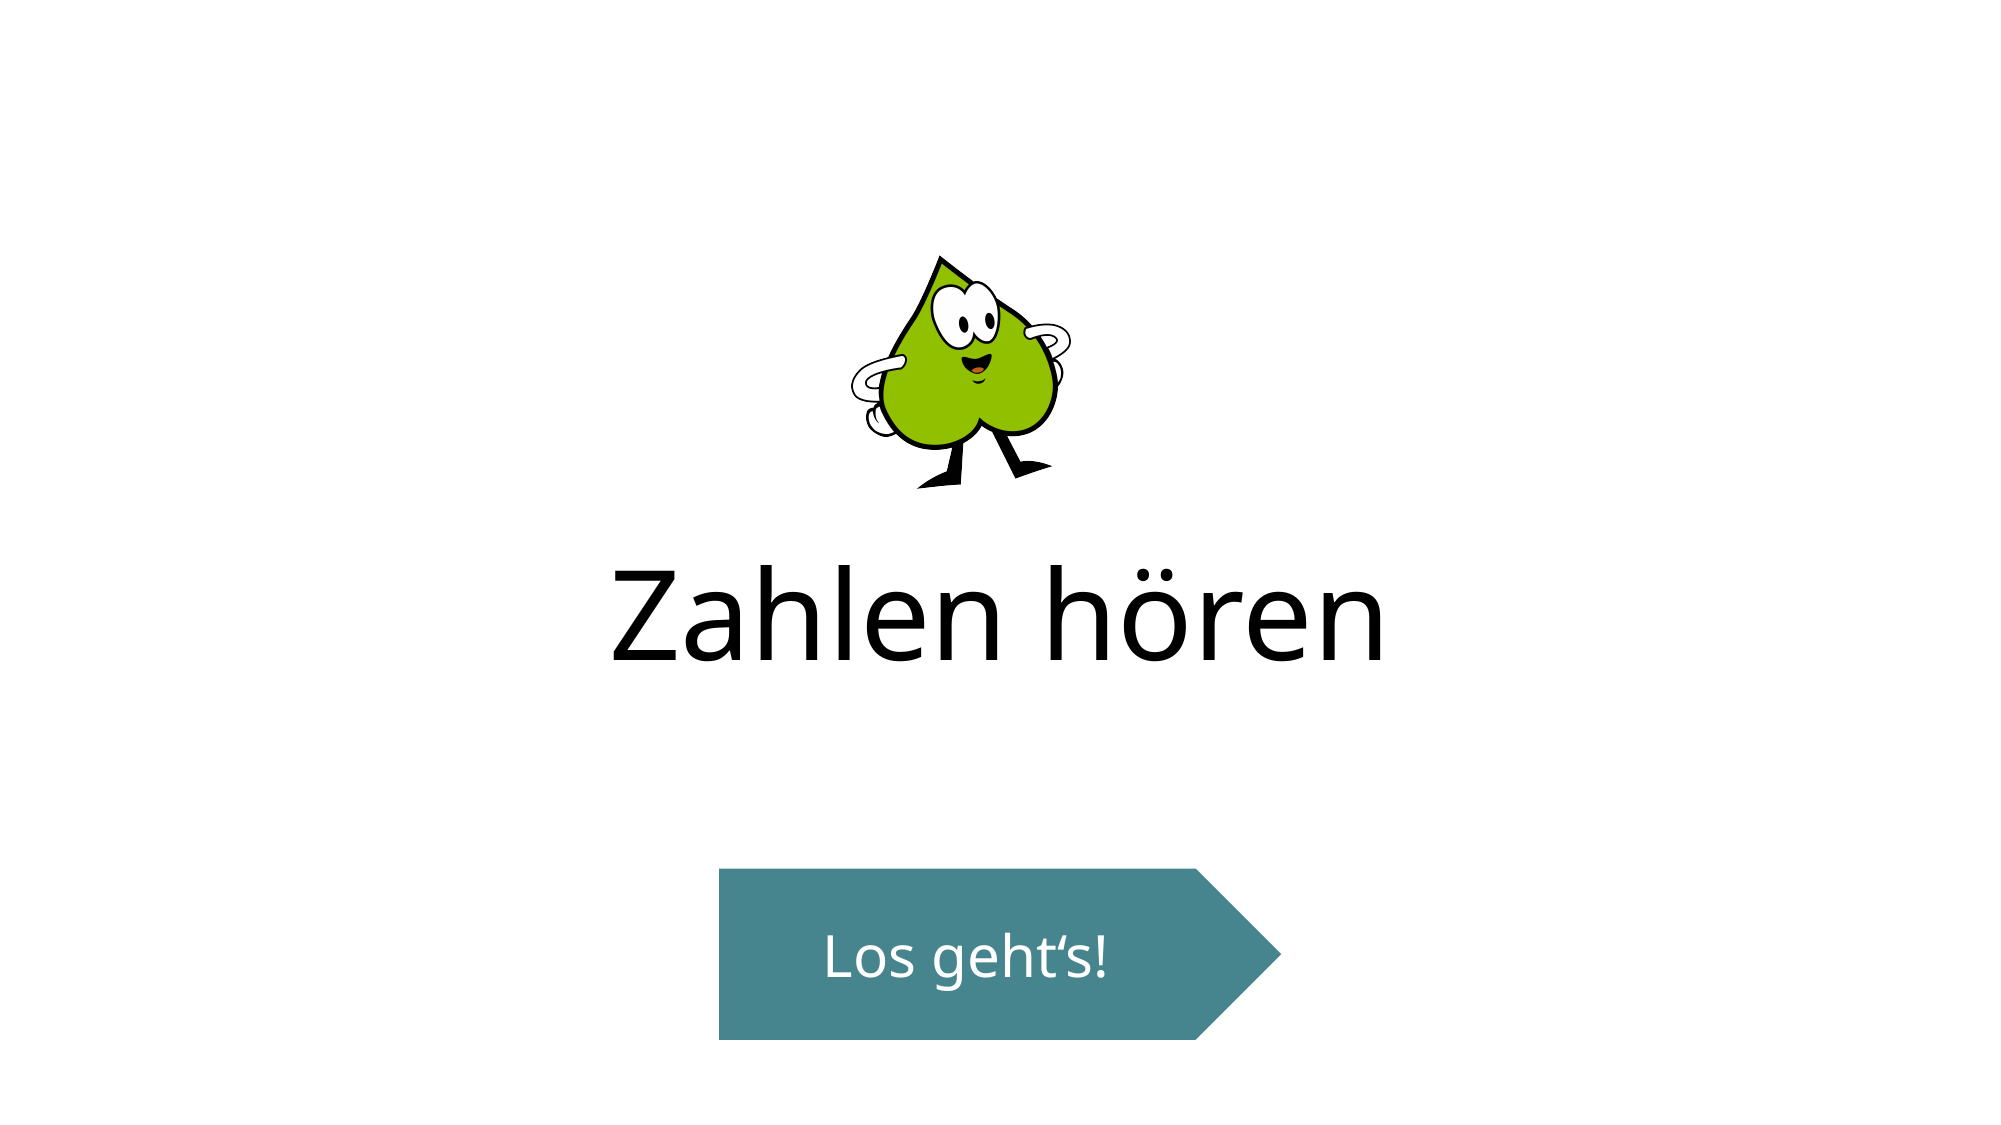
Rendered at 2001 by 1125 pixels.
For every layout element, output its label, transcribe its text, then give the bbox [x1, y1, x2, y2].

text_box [720, 869, 1280, 1039]
picture [851, 255, 1071, 489]
title Zahlen hören [249, 302, 1750, 695]
